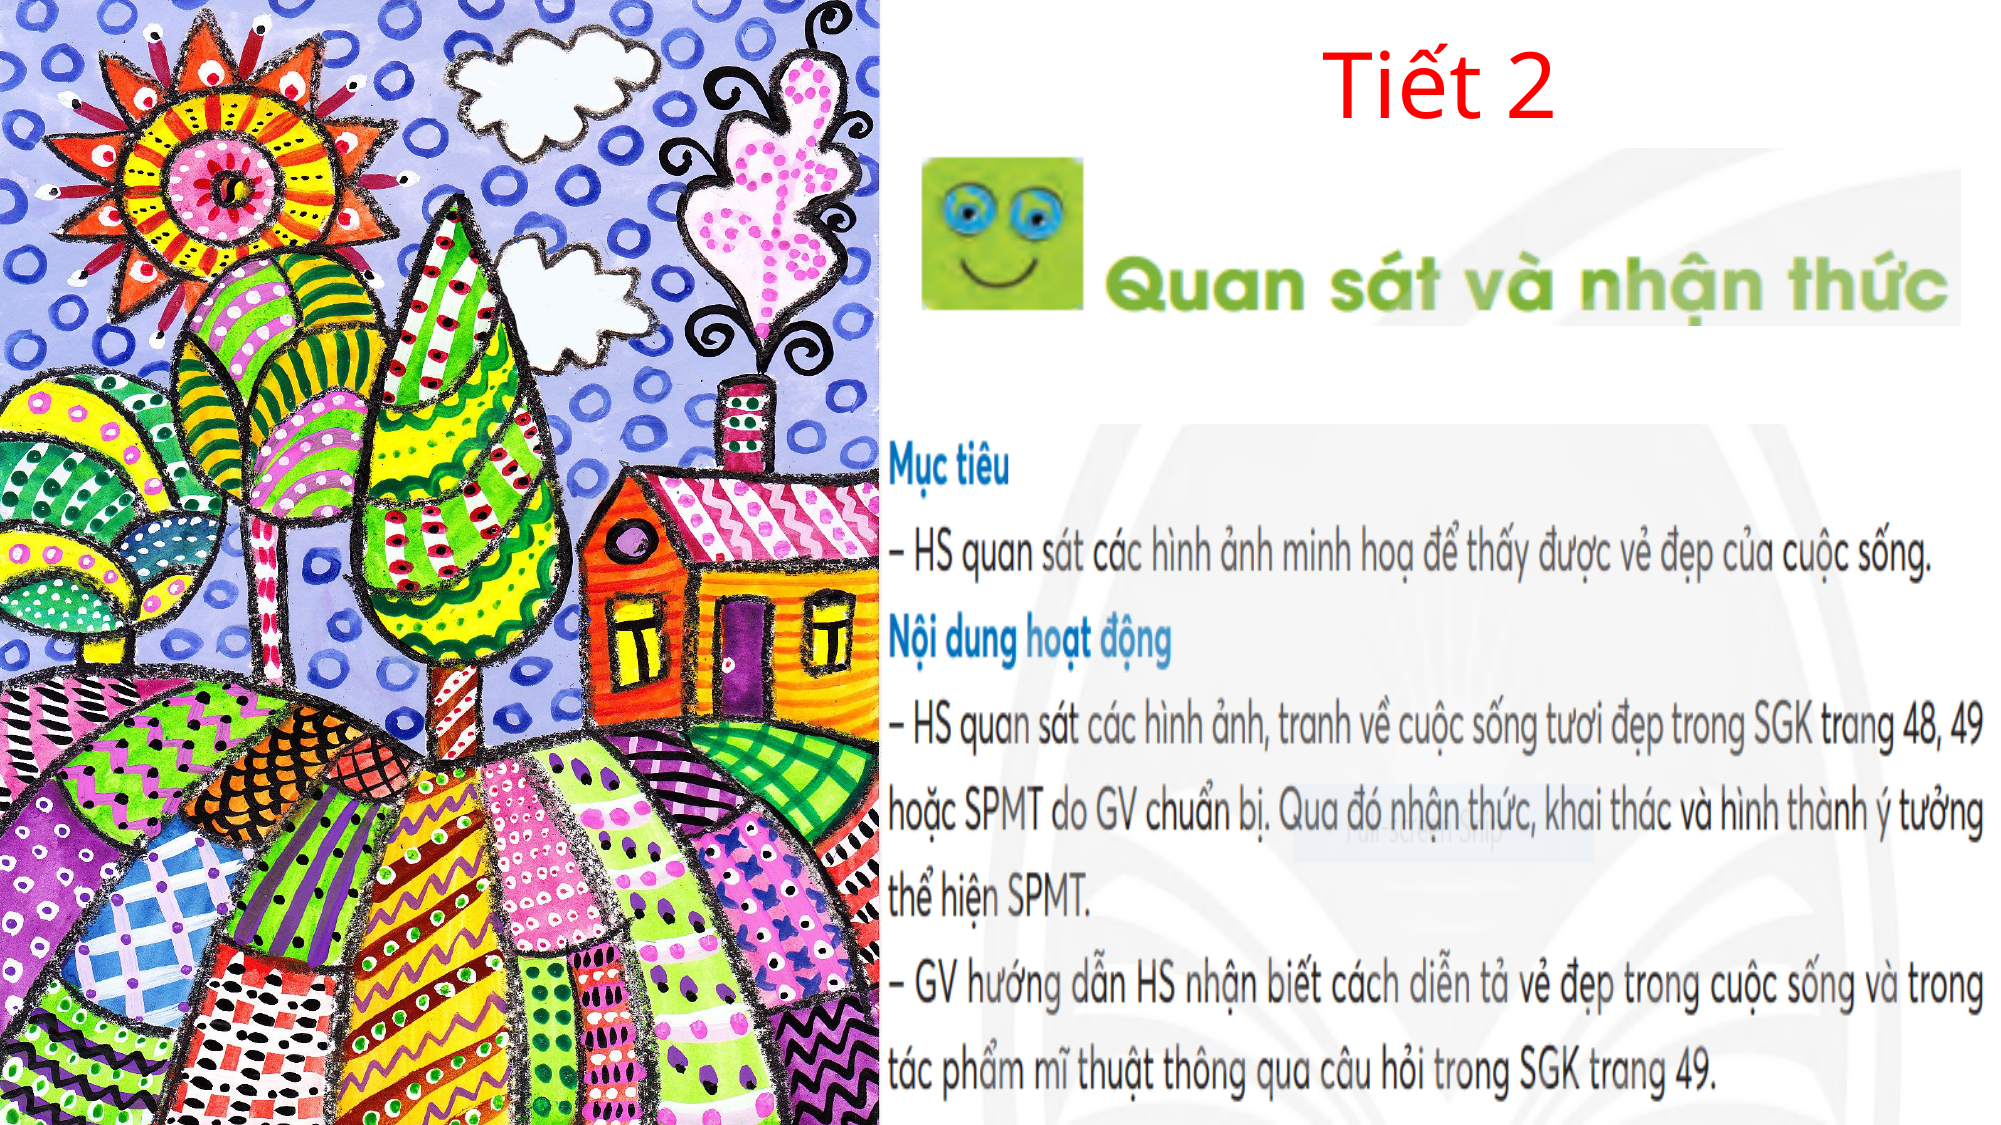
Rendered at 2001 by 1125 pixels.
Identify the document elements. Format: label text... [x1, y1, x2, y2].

text_box Tiết 2 [1307, 19, 1574, 145]
picture [0, 0, 2000, 1125]
picture [920, 148, 1961, 326]
